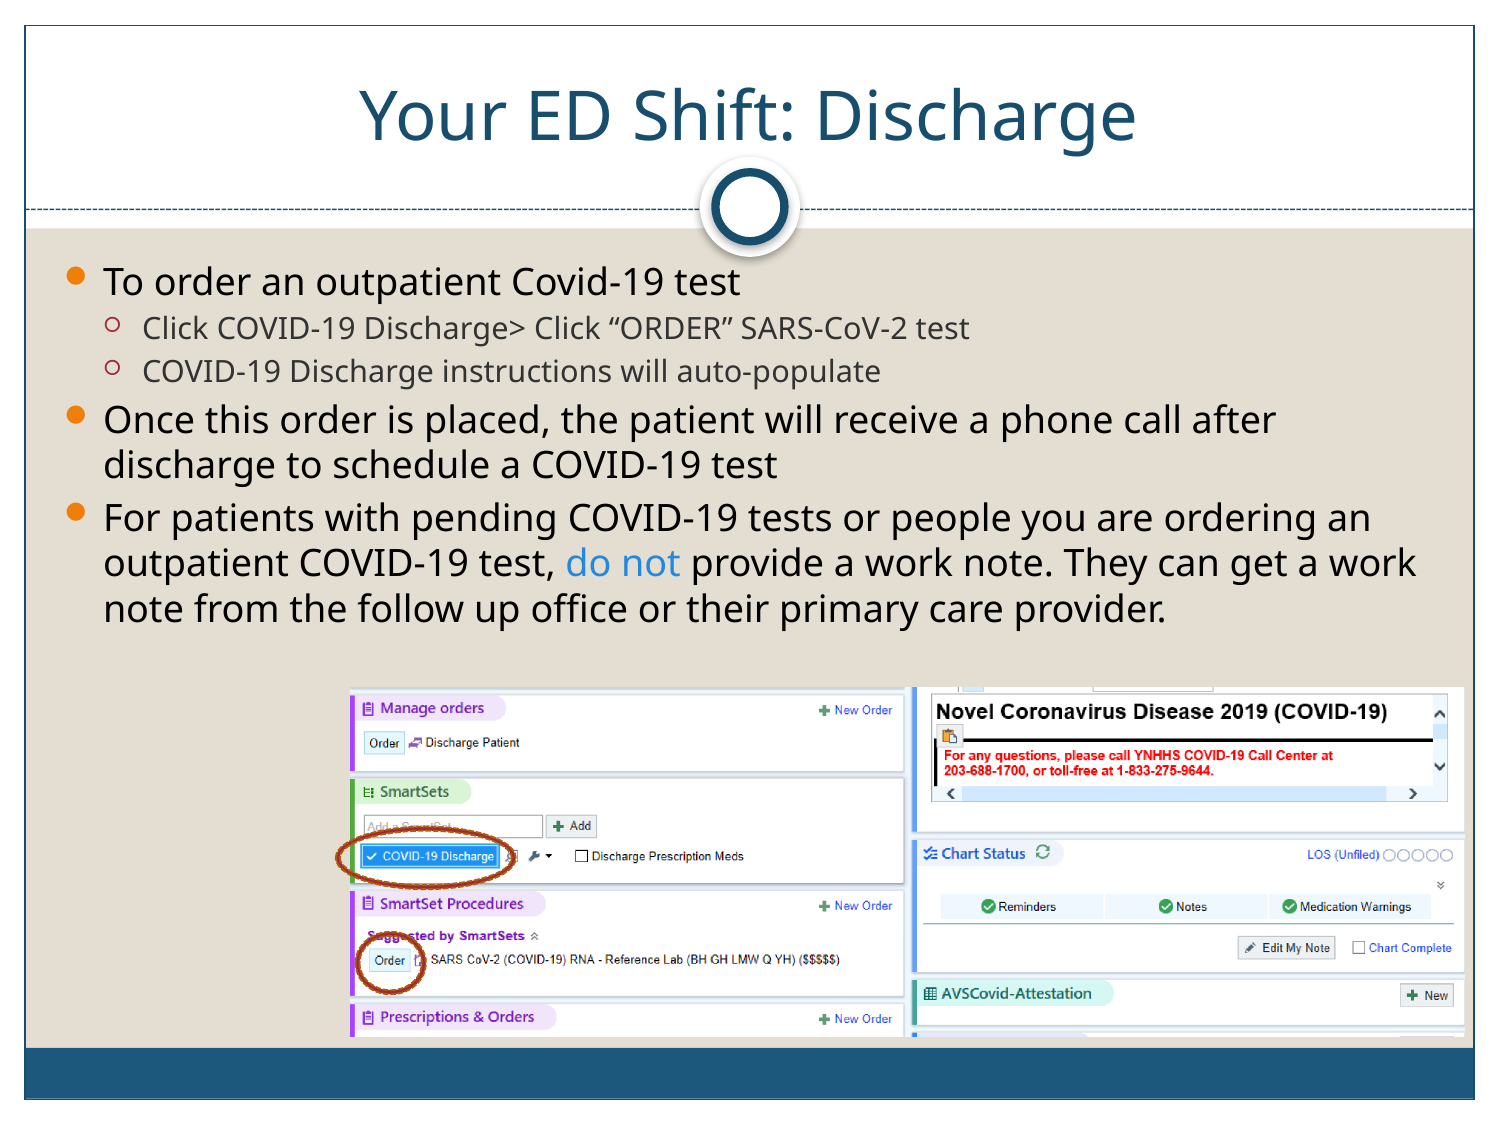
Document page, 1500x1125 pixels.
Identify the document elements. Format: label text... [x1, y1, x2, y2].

picture [349, 687, 1466, 1038]
title Your ED Shift: Discharge [49, 37, 1450, 162]
text_box [334, 845, 342, 871]
list To order an outpatient Covid-19 test Click COVID-19 Discharge> Click “ORDER” SARS-CoV-2 test COVID-19 Discharge instructions will auto-populate Once this order is placed, the patient will receive a phone call after discharge to schedule a COVID-19 test For patients with pending COVID-19 tests or people you are ordering an outpatient COVID-19 test, do not provide a work note. They can get a work note from the follow up office or their primary care provider. [49, 250, 1445, 637]
